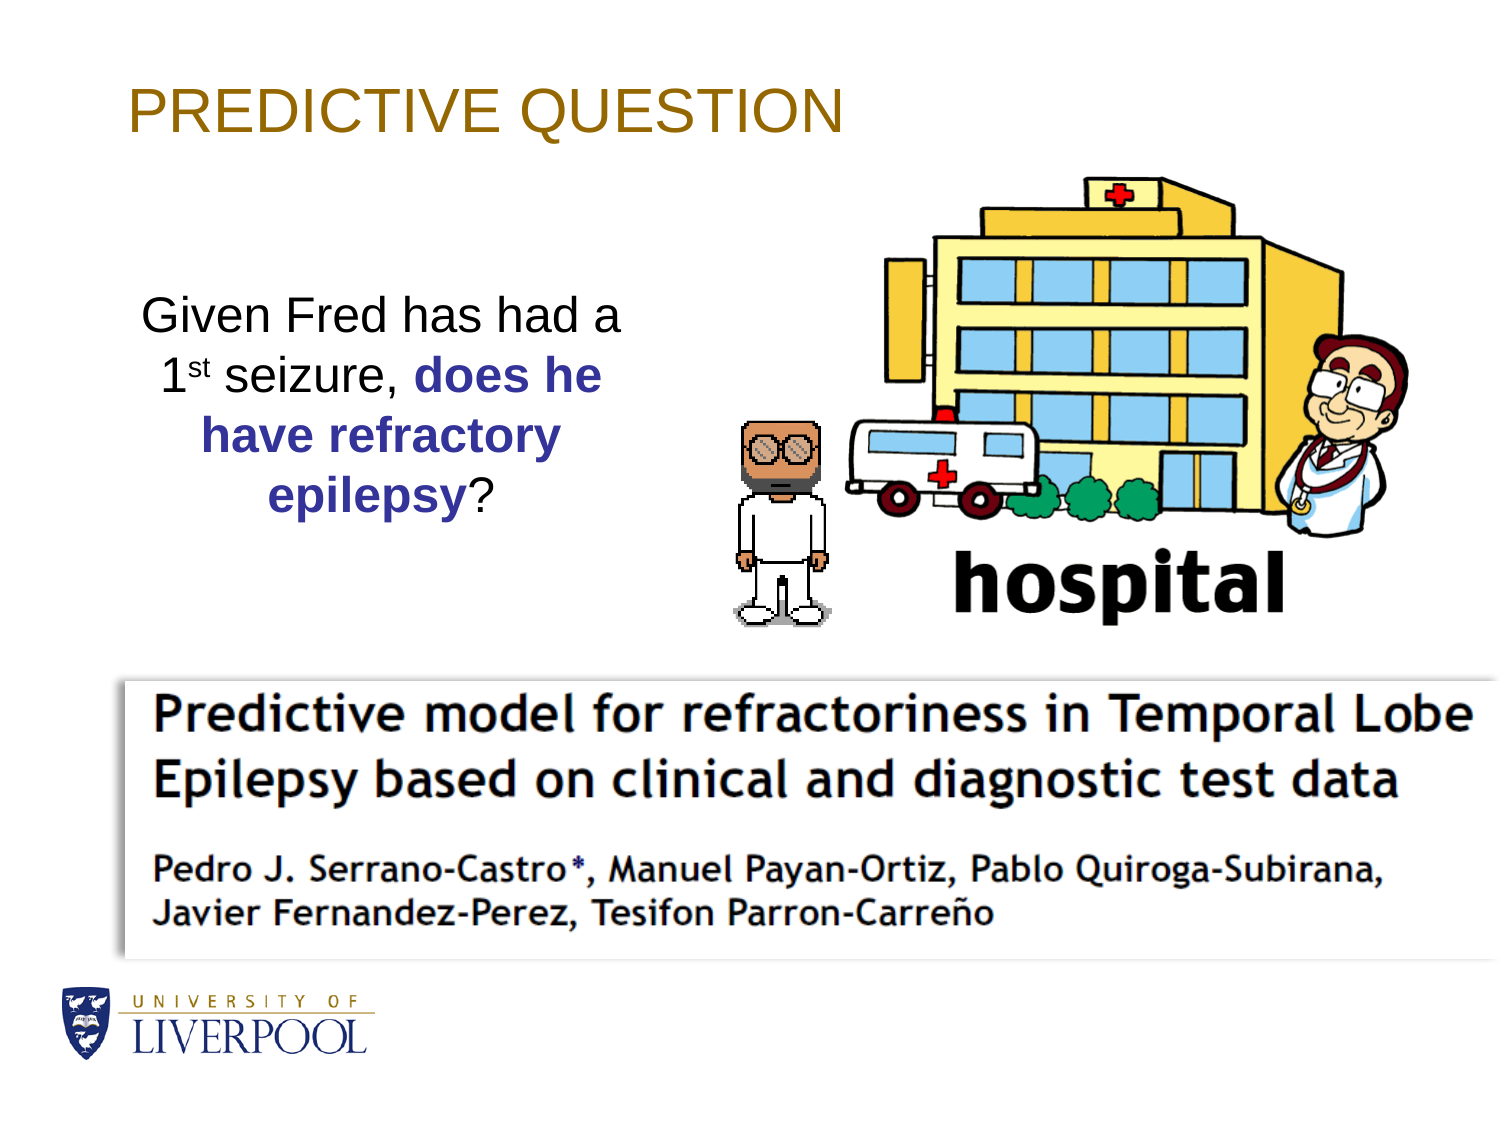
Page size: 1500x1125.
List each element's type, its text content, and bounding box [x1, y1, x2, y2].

picture [649, 163, 1454, 644]
text_box Given Fred has had a 1st seizure, does he have refractory epilepsy? [112, 274, 650, 530]
text_box PREDICTIVE QUESTION [112, 62, 1388, 213]
picture [124, 681, 1500, 959]
picture [62, 987, 376, 1061]
